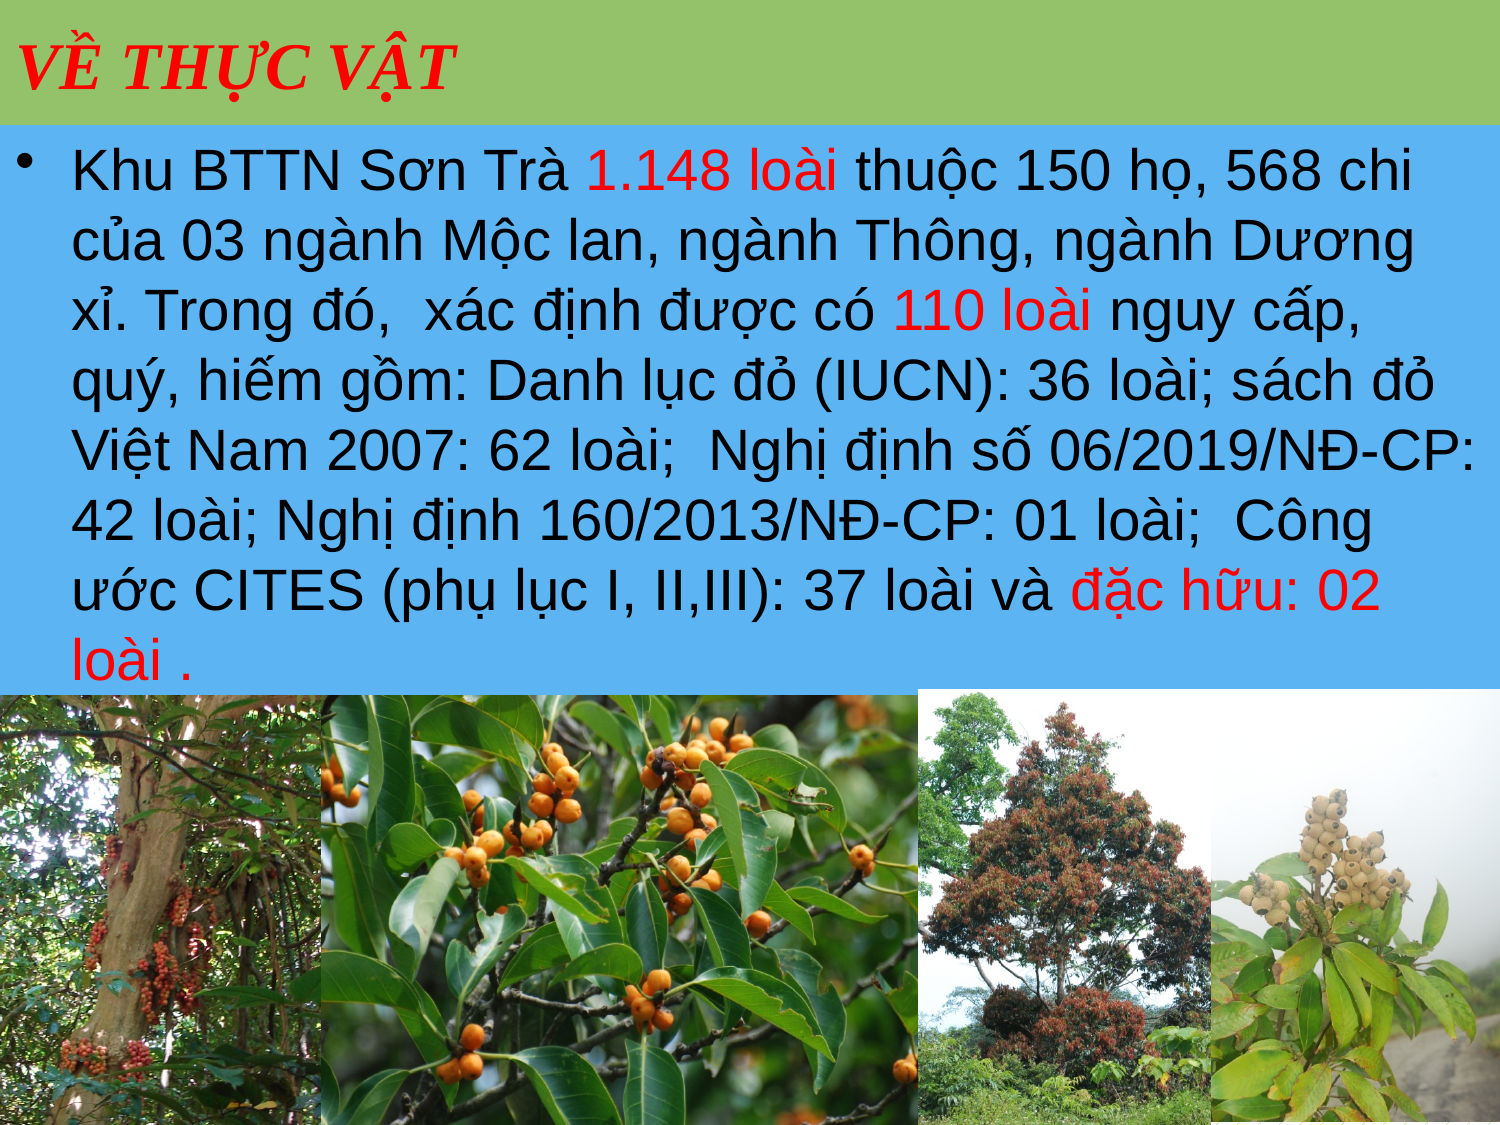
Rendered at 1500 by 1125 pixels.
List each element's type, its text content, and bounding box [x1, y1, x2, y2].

title VỀ THỰC VẬT [0, 0, 1500, 125]
picture [0, 689, 1500, 1125]
list Khu BTTN Sơn Trà 1.148 loài thuộc 150 họ, 568 chi của 03 ngành Mộc lan, ngành Thông, ngành Dương xỉ. Trong đó, xác định được có 110 loài nguy cấp, quý, hiếm gồm: Danh lục đỏ (IUCN): 36 loài; sách đỏ Việt Nam 2007: 62 loài; Nghị định số 06/2019/NĐ-CP: 42 loài; Nghị định 160/2013/NĐ-CP: 01 loài; Công ước CITES (phụ lục I, II,III): 37 loài và đặc hữu: 02 loài . [0, 125, 1500, 695]
